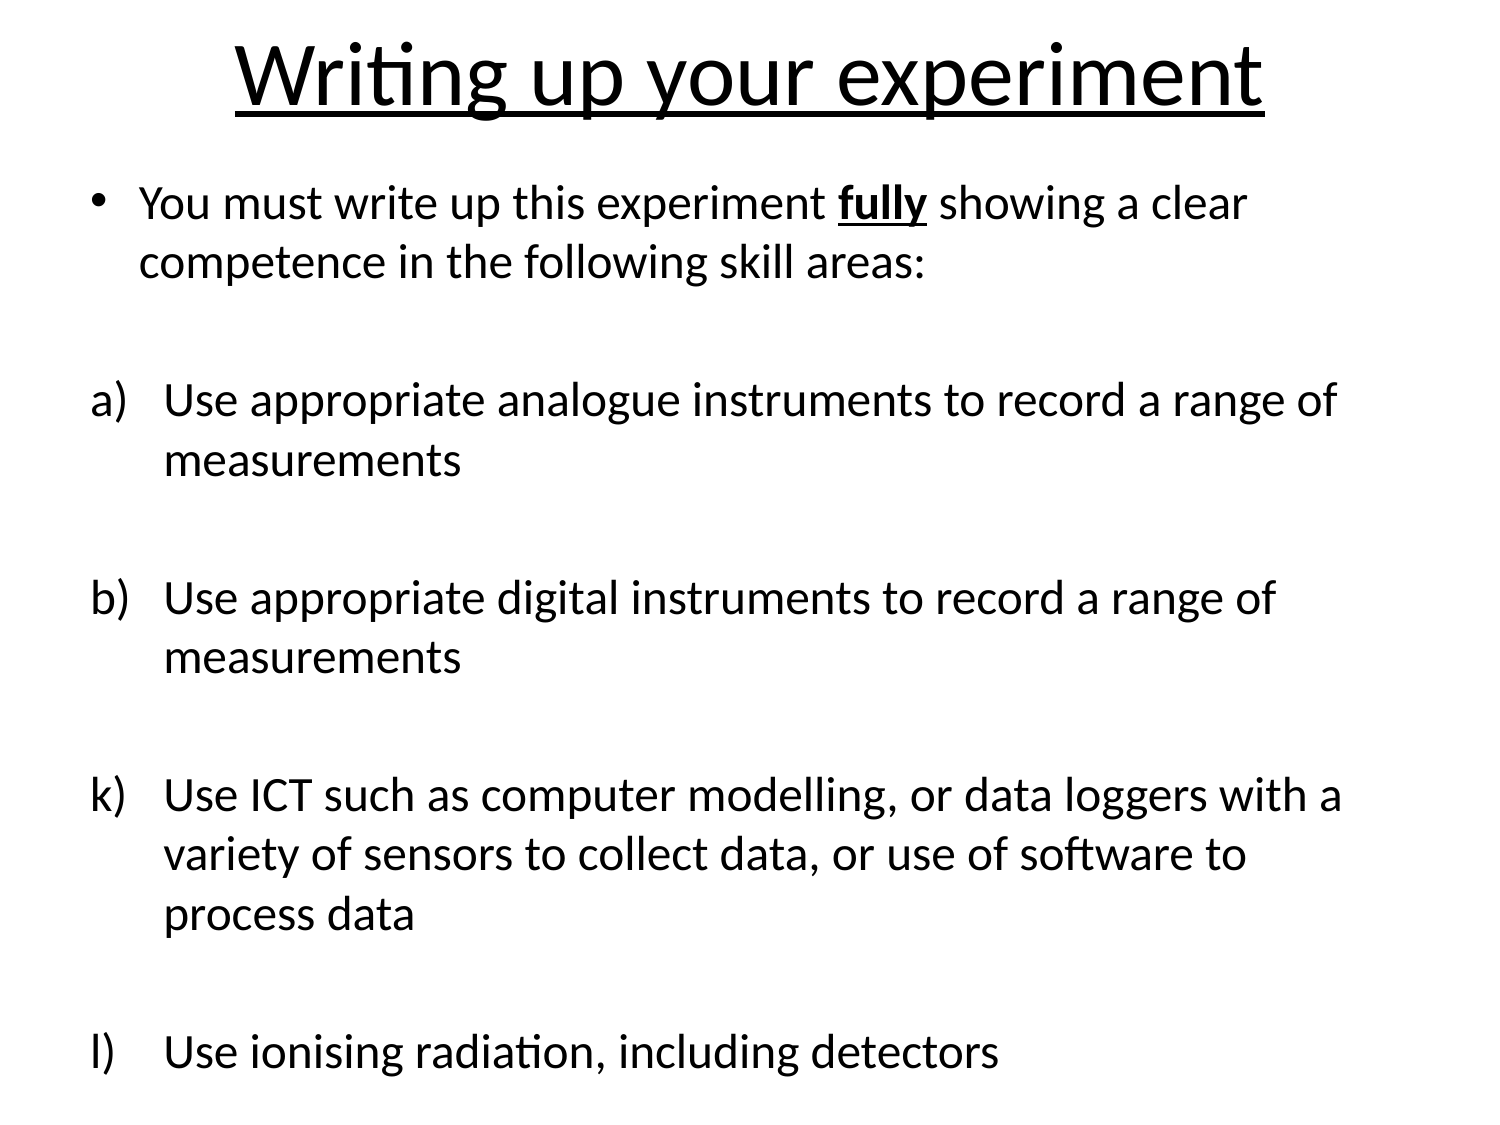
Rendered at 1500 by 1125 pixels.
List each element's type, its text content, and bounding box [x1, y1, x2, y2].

list You must write up this experiment fully showing a clear competence in the following skill areas: Use appropriate analogue instruments to record a range of measurements Use appropriate digital instruments to record a range of measurements Use ICT such as computer modelling, or data loggers with a variety of sensors to collect data, or use of software to process data Use ionising radiation, including detectors [75, 162, 1425, 1088]
title Writing up your experiment [75, 0, 1425, 138]
